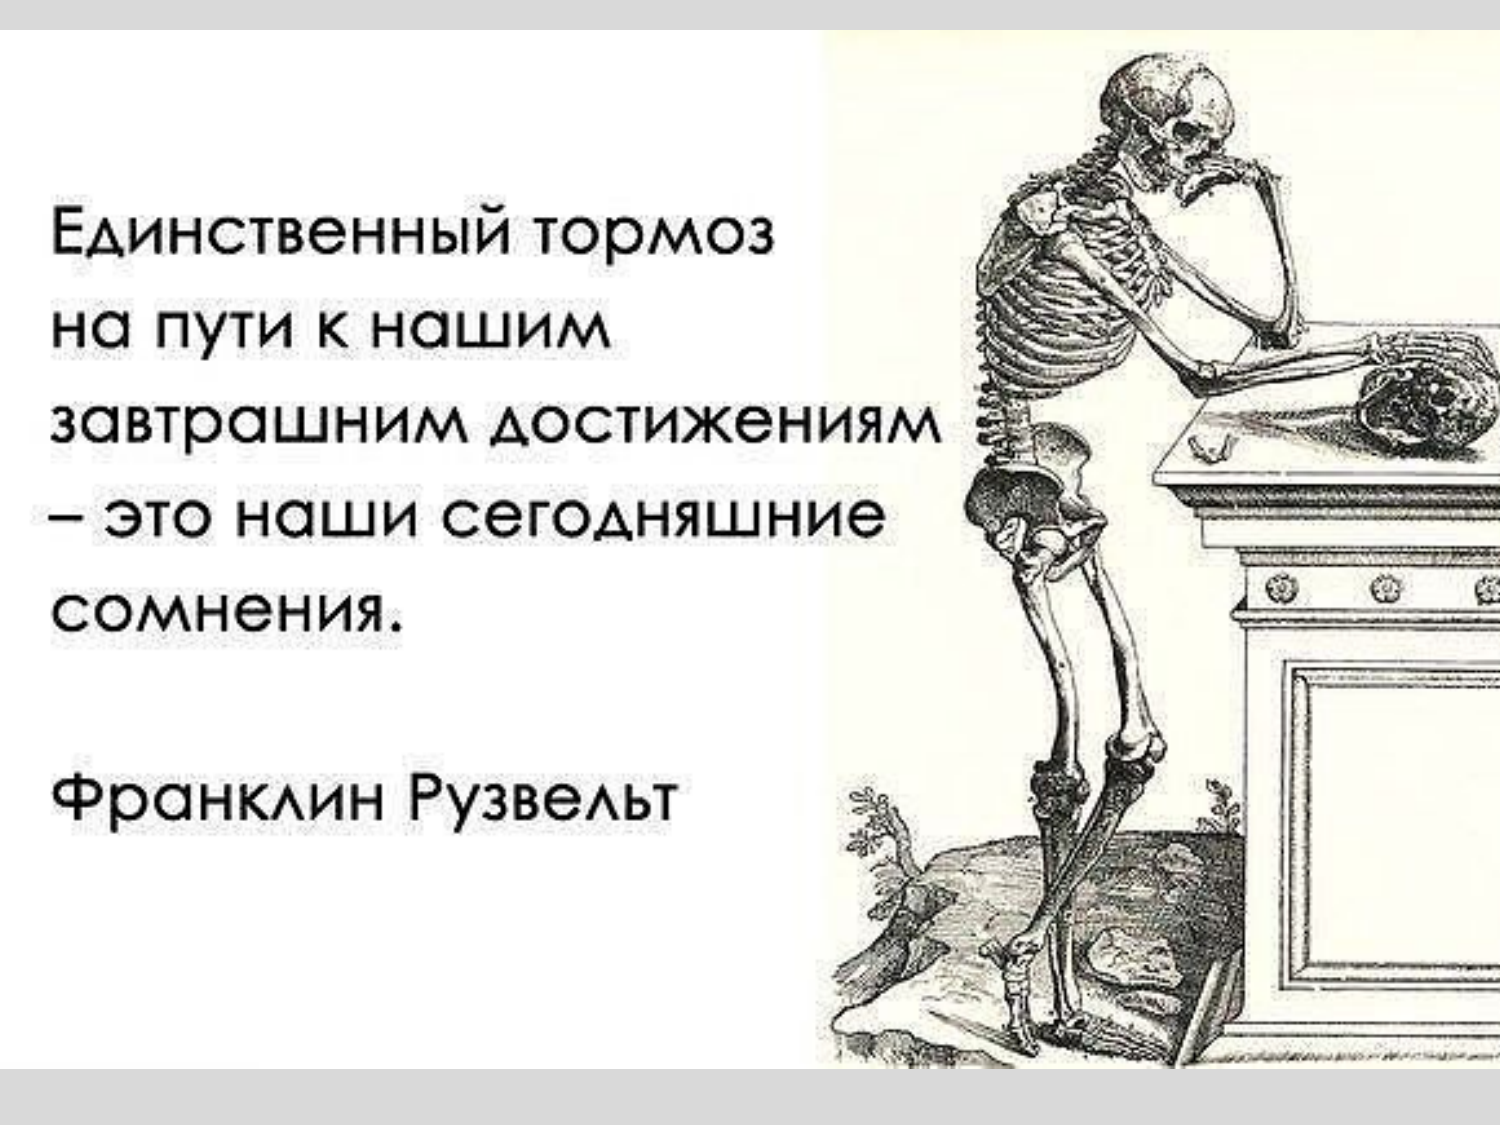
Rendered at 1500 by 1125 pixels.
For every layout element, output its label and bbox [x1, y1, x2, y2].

list [0, 30, 1500, 1070]
